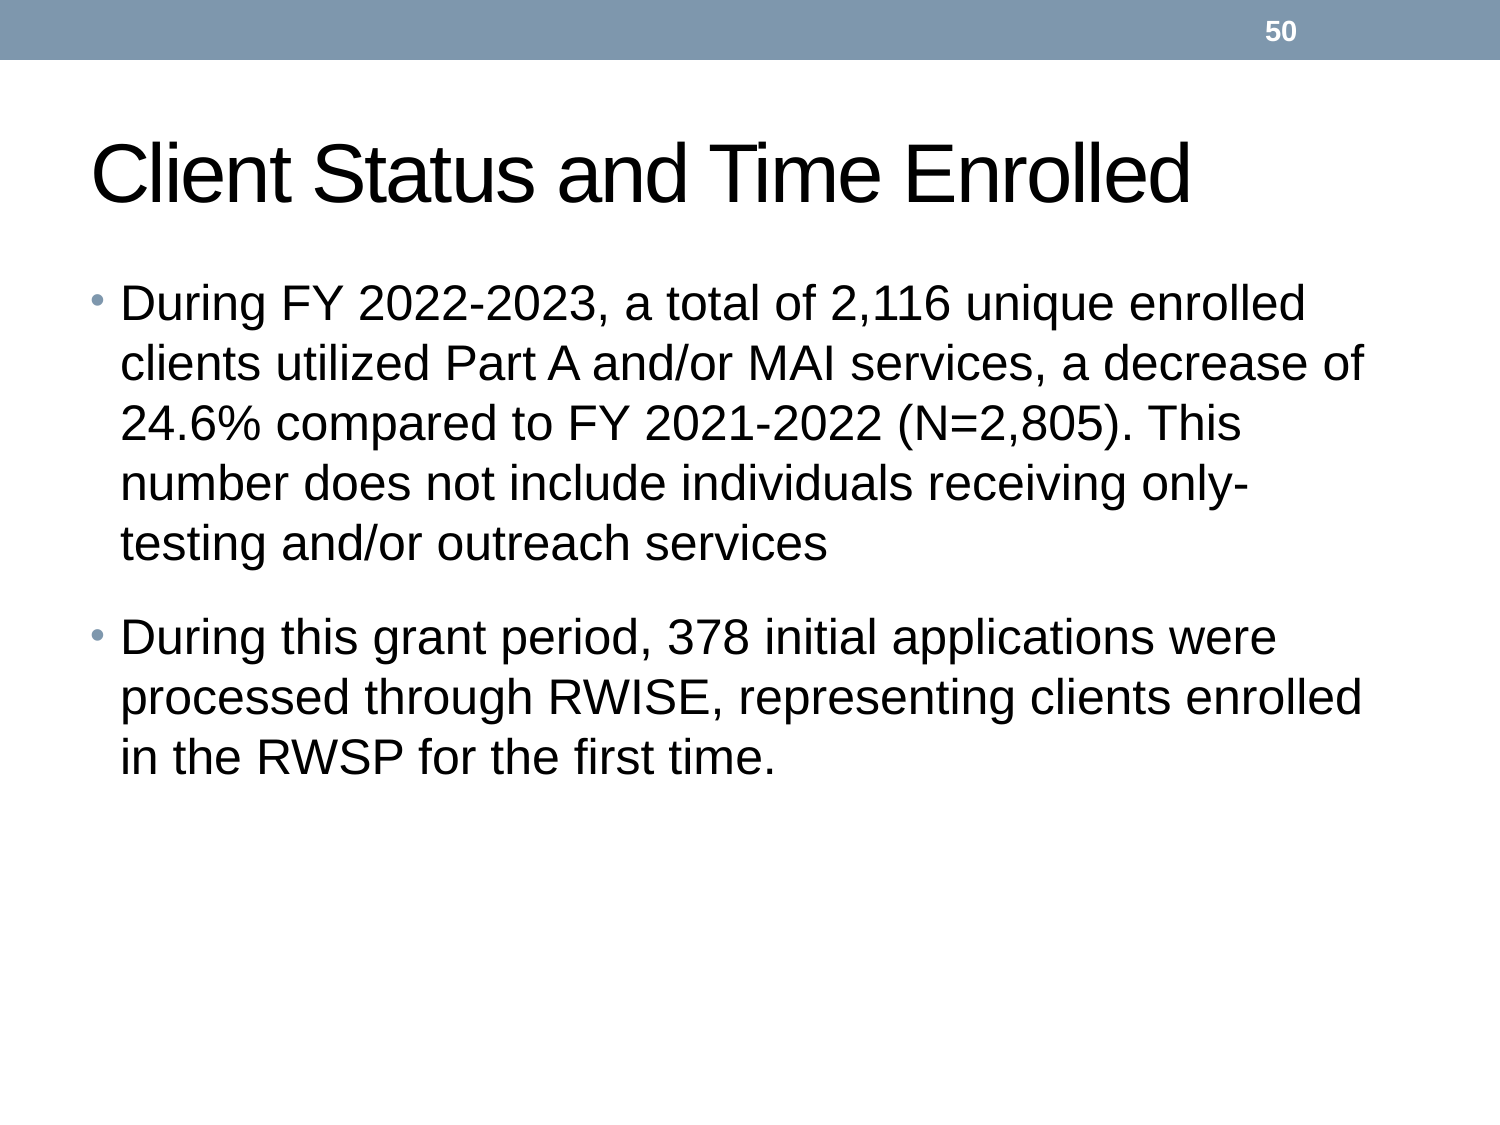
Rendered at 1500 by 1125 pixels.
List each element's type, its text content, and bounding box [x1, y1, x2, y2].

slide_number 50 [1250, 3, 1425, 57]
title Client Status and Time Enrolled [75, 87, 1479, 250]
list During FY 2022-2023, a total of 2,116 unique enrolled clients utilized Part A and/or MAI services, a decrease of 24.6% compared to FY 2021-2022 (N=2,805). This number does not include individuals receiving only- testing and/or outreach services During this grant period, 378 initial applications were processed through RWISE, representing clients enrolled in the RWSP for the first time. [75, 262, 1425, 1075]
